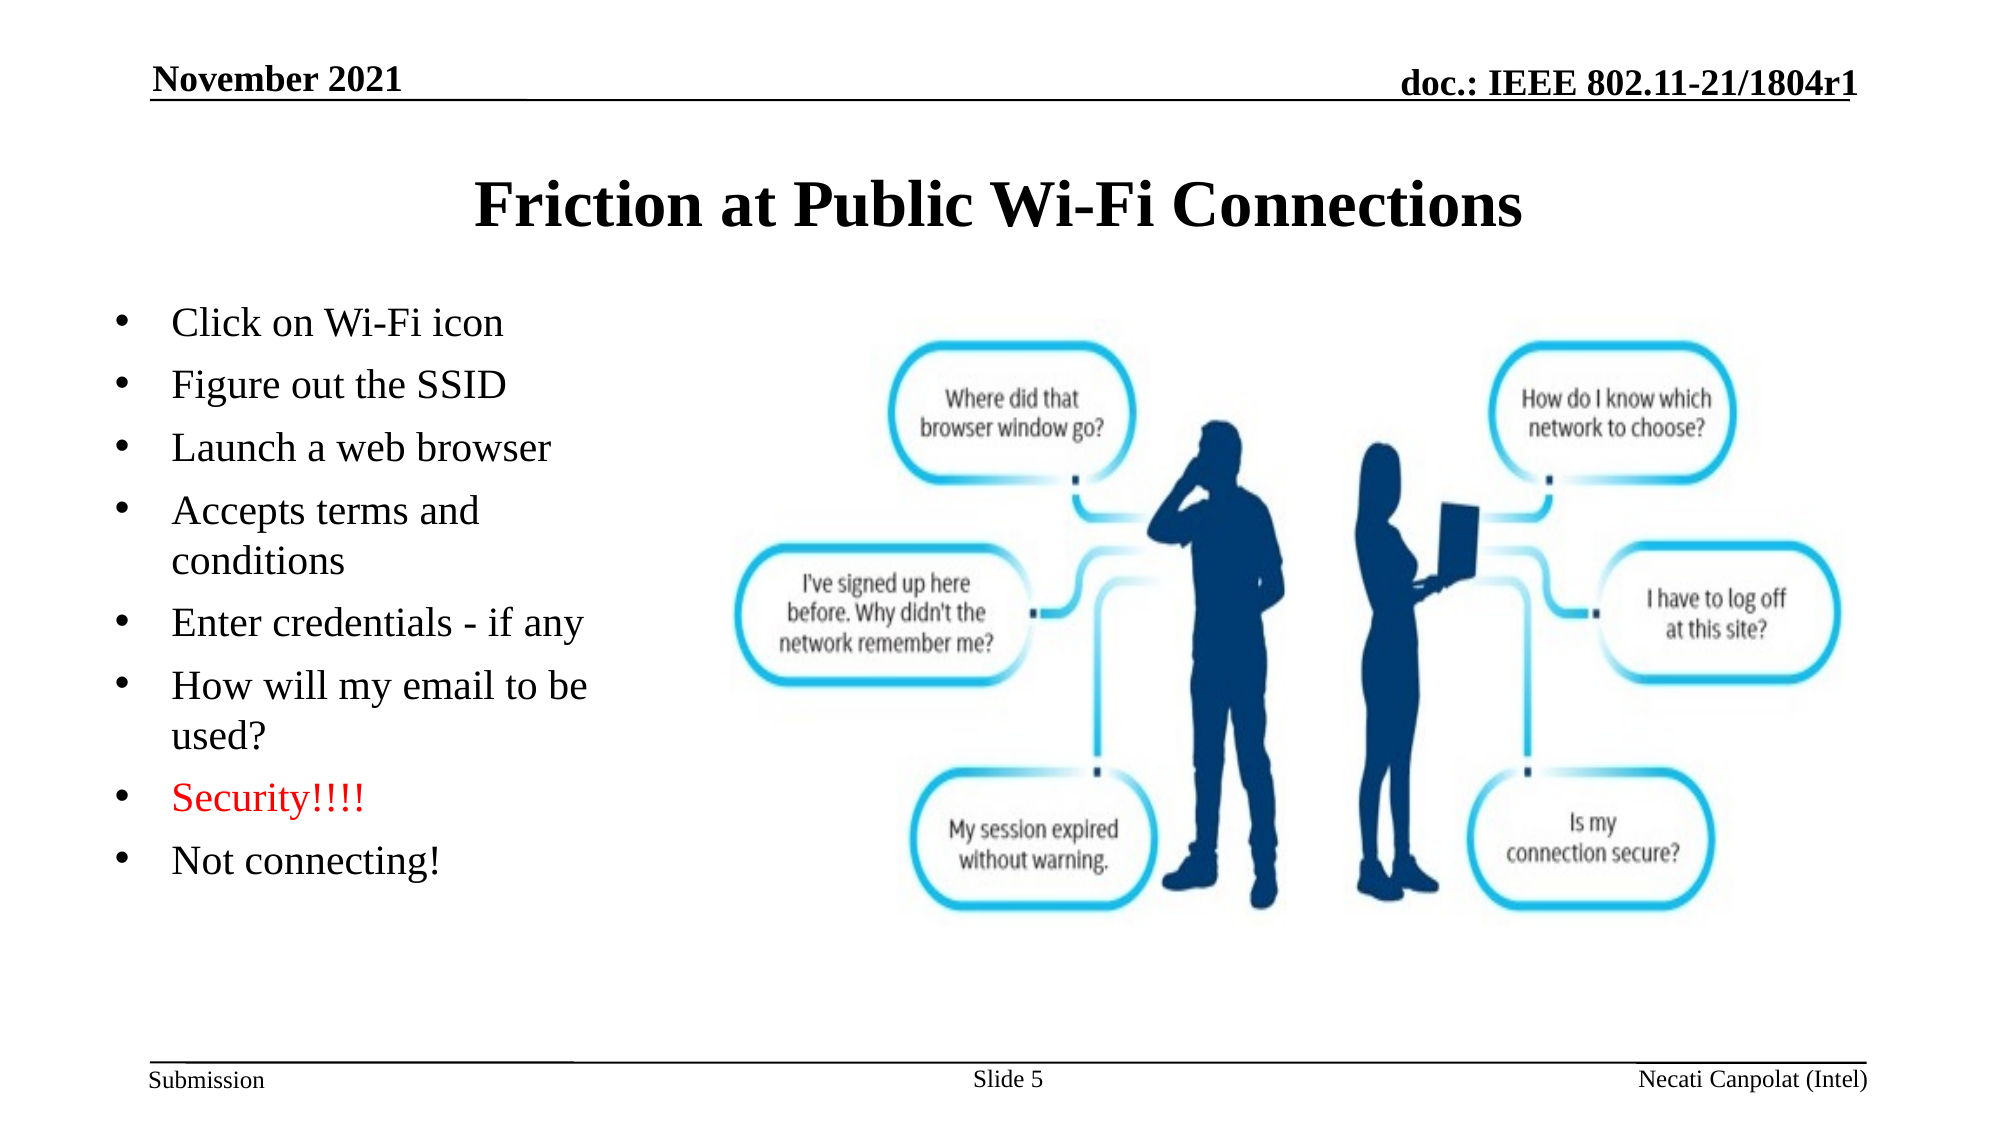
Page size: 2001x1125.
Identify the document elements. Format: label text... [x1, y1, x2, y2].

slide_number Slide 5 [950, 1061, 1067, 1123]
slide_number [152, 54, 563, 100]
footer Necati Canpolat (Intel) [1171, 1061, 1869, 1093]
title Friction at Public Wi-Fi Connections [149, 112, 1850, 288]
picture [730, 318, 1850, 927]
list Click on Wi-Fi icon Figure out the SSID Launch a web browser Accepts terms and conditions Enter credentials - if any How will my email to be used? Security!!!! Not connecting! [99, 286, 651, 996]
